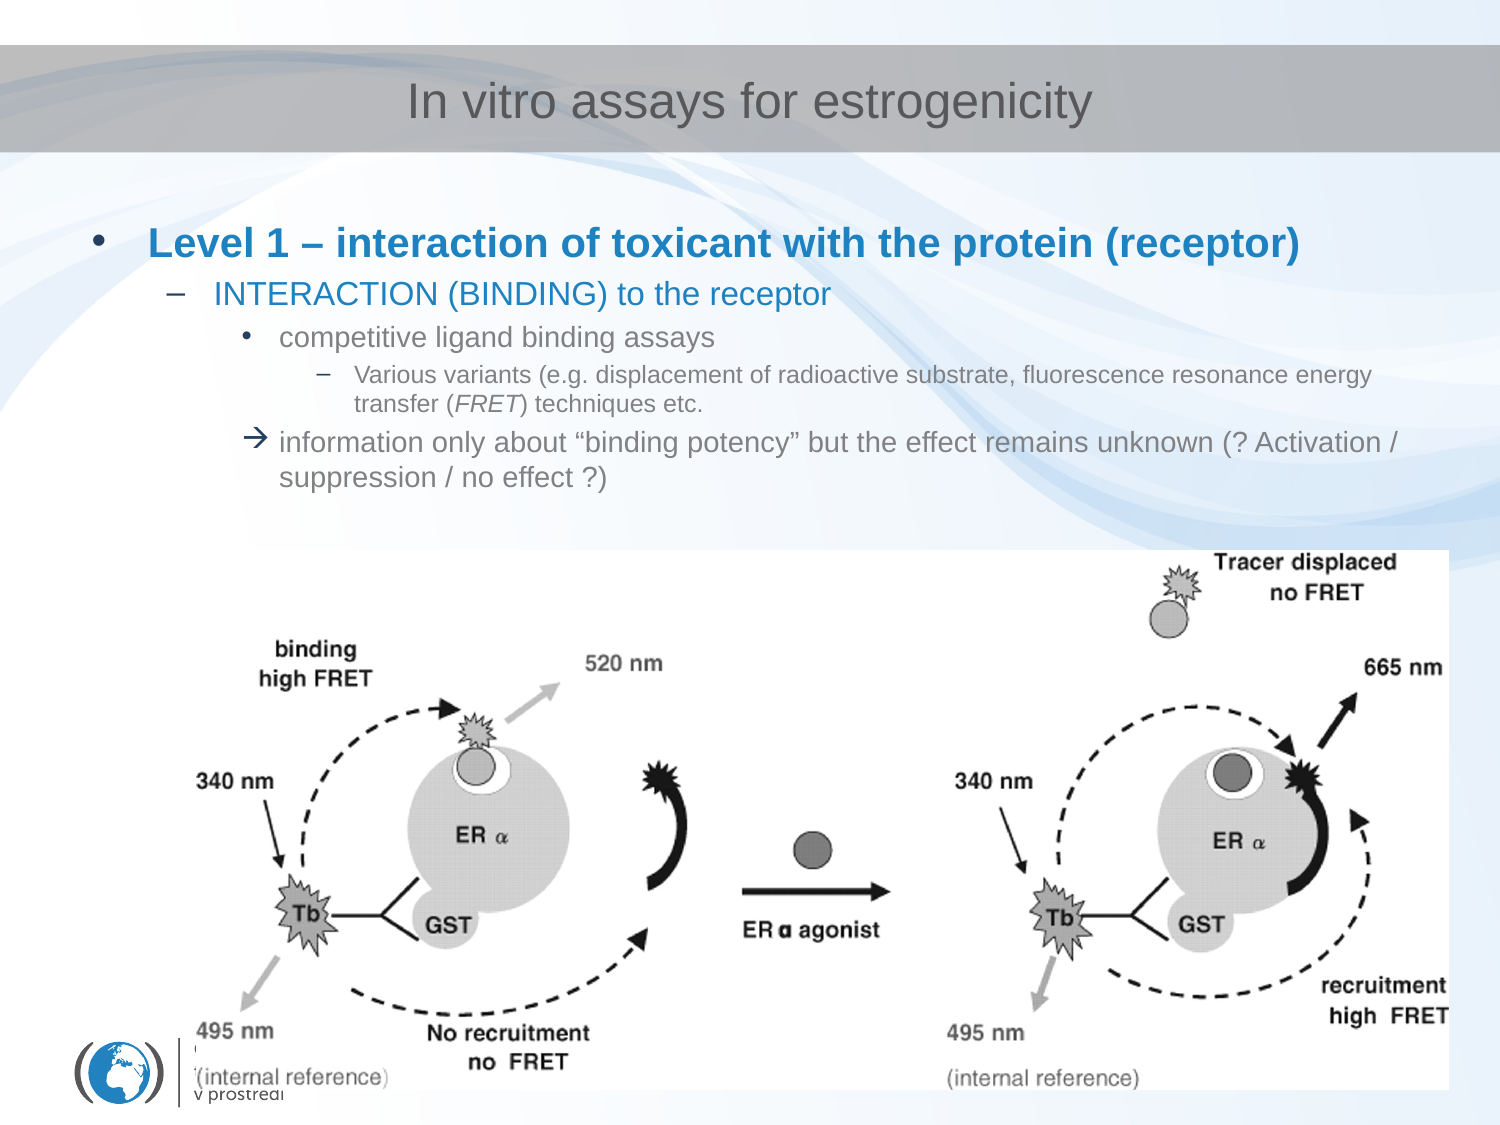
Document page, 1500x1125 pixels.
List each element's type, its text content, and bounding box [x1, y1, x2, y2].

list Level 1 – interaction of toxicant with the protein (receptor) INTERACTION (BINDING) to the receptor competitive ligand binding assays Various variants (e.g. displacement of radioactive substrate, fluorescence resonance energy transfer (FRET) techniques etc. information only about “binding potency” but the effect remains unknown (? Activation / suppression / no effect ?) [76, 207, 1436, 540]
title In vitro assays for estrogenicity [0, 45, 1500, 153]
picture [0, 153, 1500, 1125]
picture [0, 0, 1500, 45]
